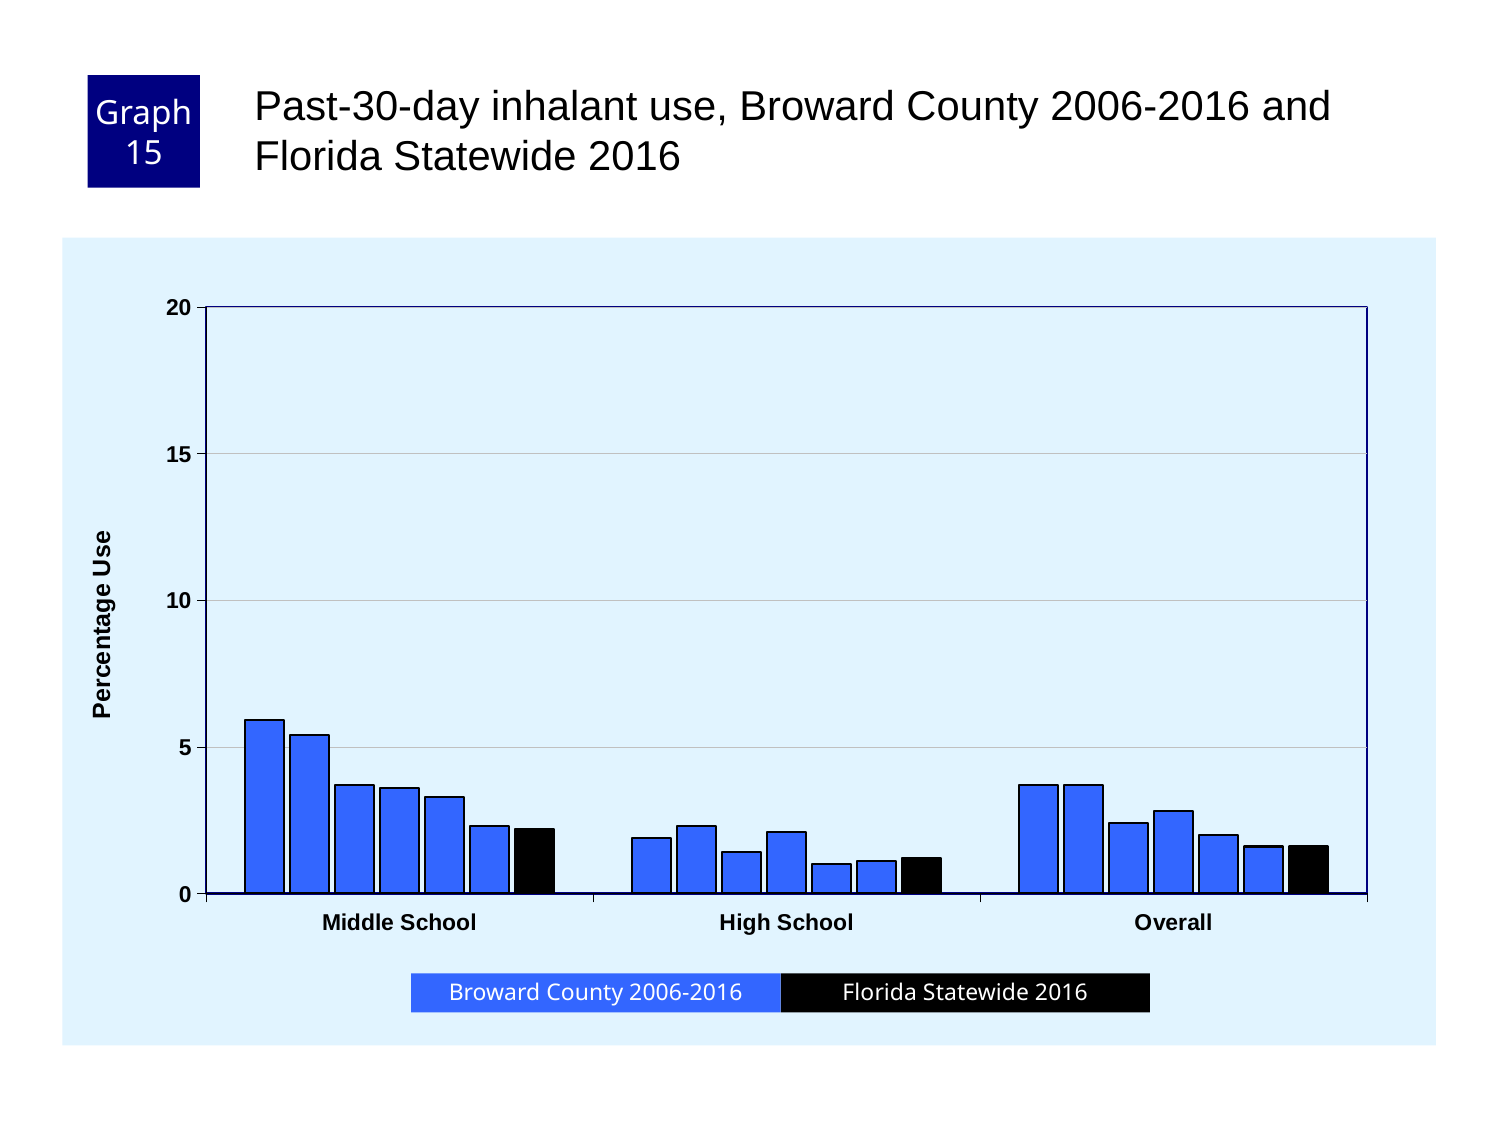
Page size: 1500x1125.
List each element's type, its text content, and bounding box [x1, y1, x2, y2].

text_box Graph 15 [87, 75, 200, 188]
text_box Past-30-day inhalant use, Broward County 2006-2016 and Florida Statewide 2016 [249, 75, 1438, 200]
chart [62, 237, 1437, 1046]
